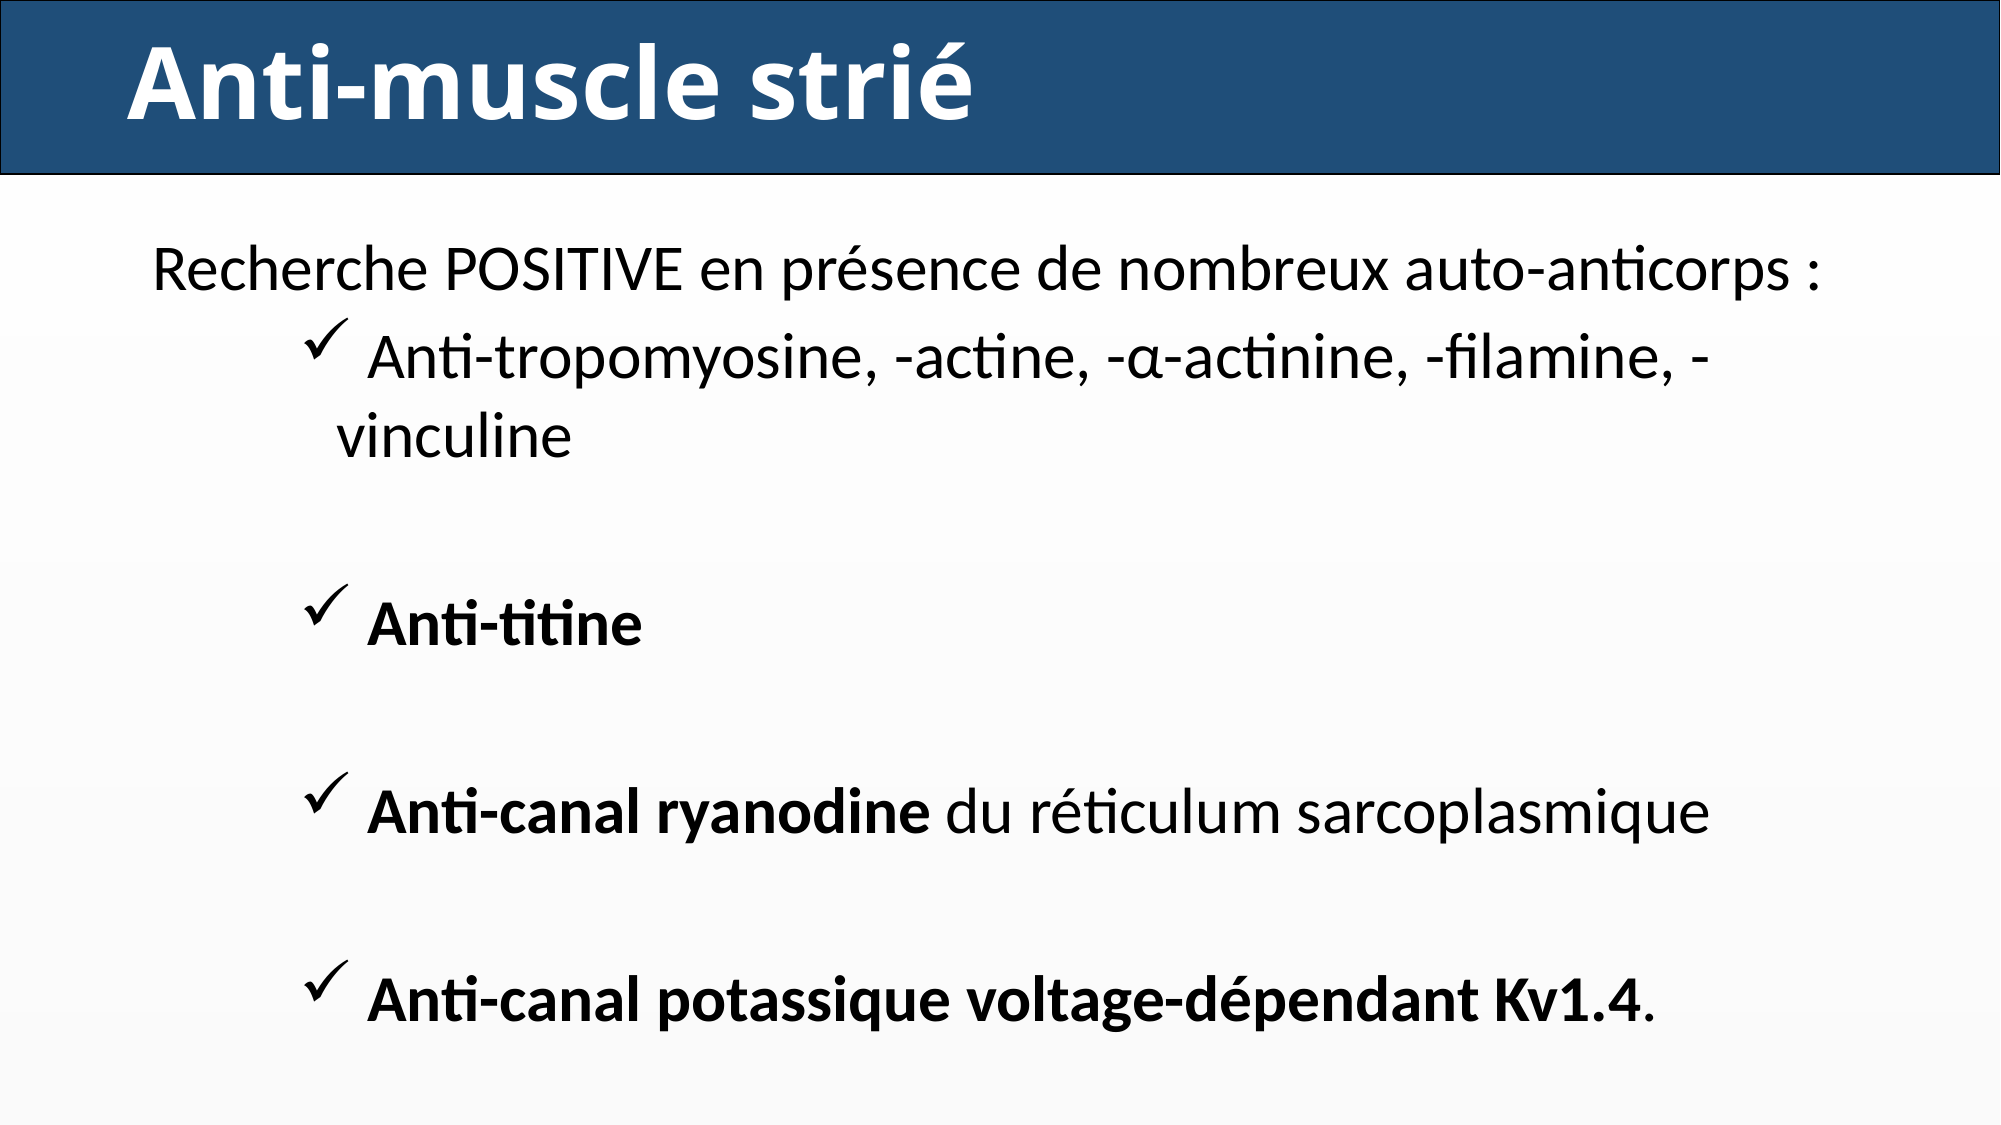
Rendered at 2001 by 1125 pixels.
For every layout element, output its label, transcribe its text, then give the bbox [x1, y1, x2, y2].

text_box [1718, 0, 2000, 175]
text_box Anti-muscle strié [112, 0, 1718, 196]
list Recherche POSITIVE en présence de nombreux auto-anticorps : Anti-tropomyosine, -actine, -α-actinine, -filamine, -vinculine Anti-titine Anti-canal ryanodine du réticulum sarcoplasmique Anti-canal potassique voltage-dépendant Kv1.4. [137, 217, 1863, 1054]
text_box [0, 0, 112, 175]
